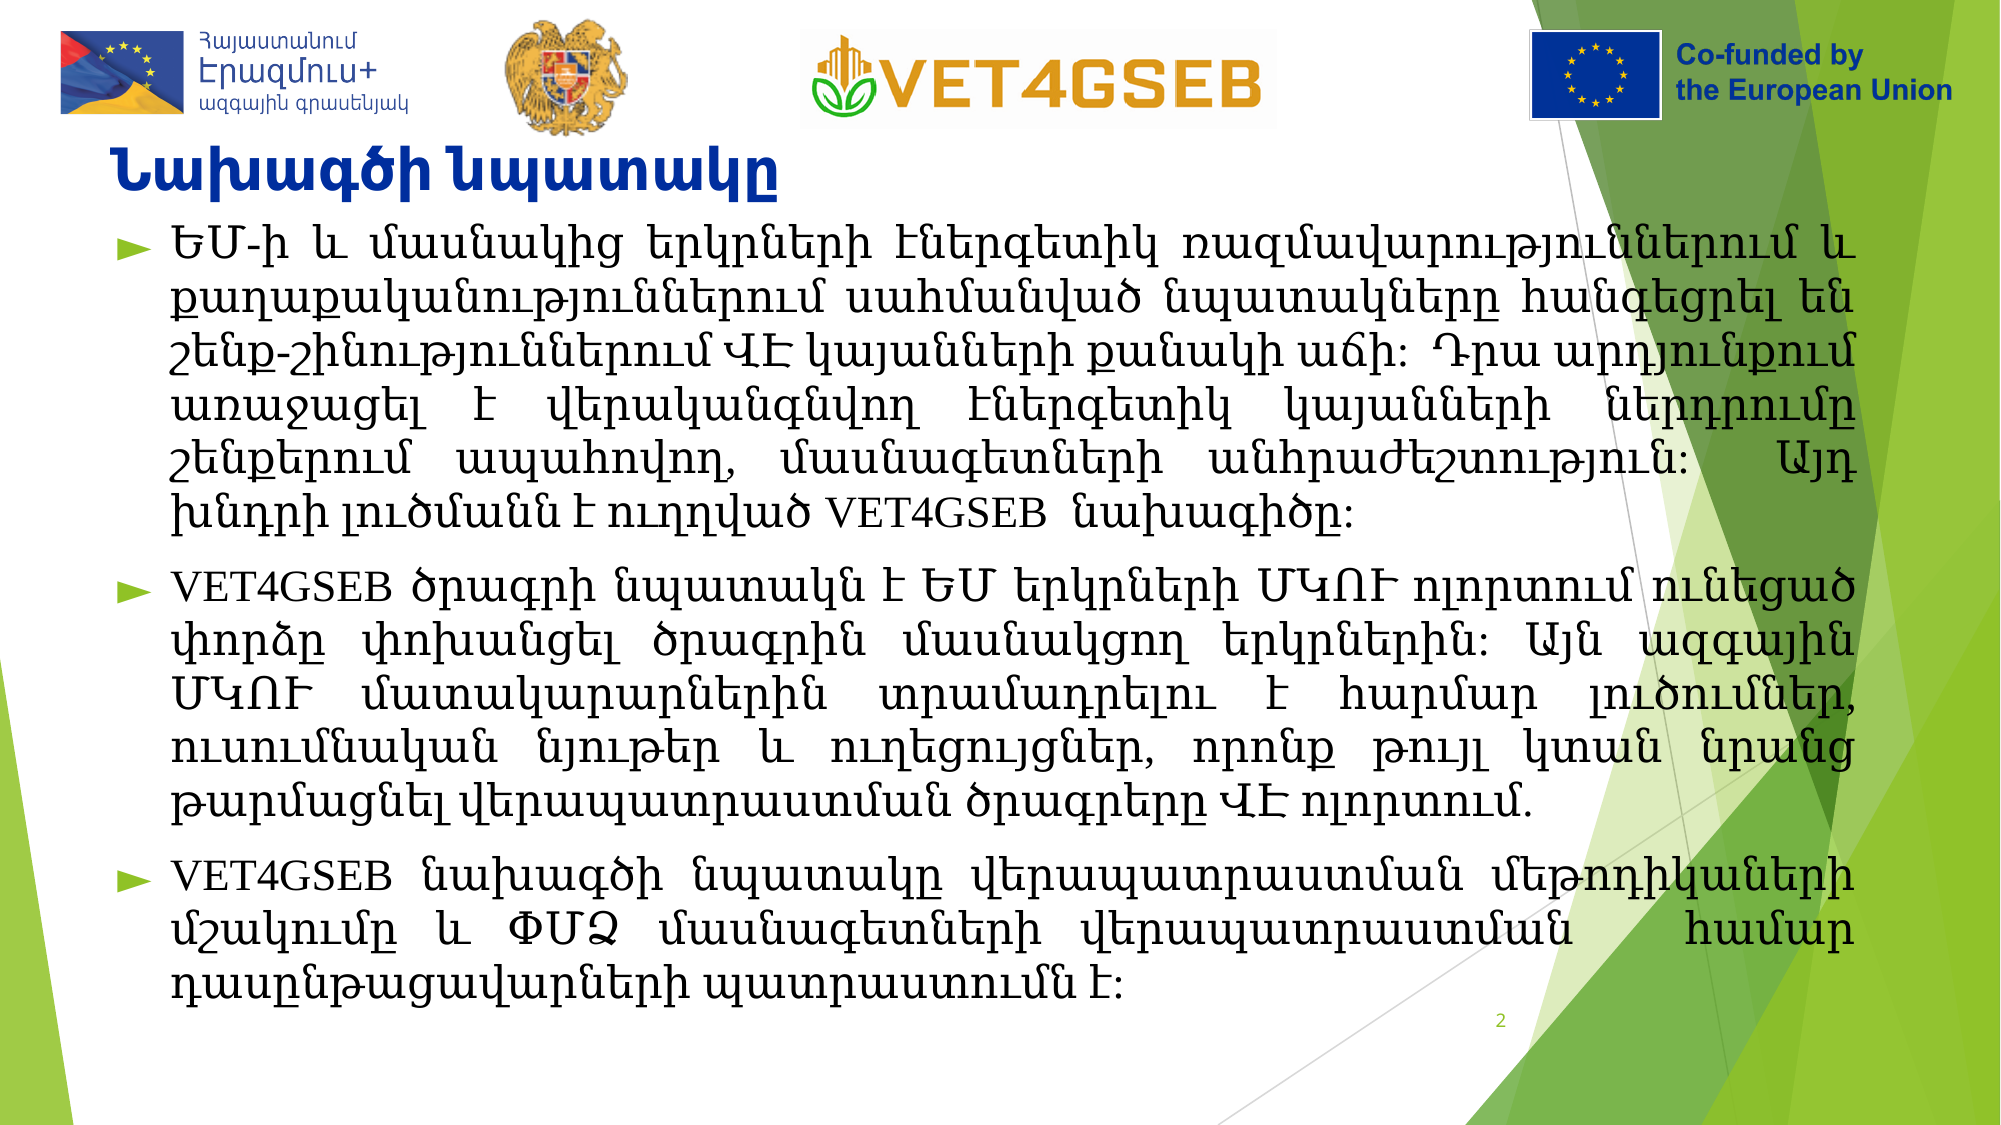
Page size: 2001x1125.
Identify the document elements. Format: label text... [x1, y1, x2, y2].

picture [1525, 25, 1969, 125]
slide_number 2 [1409, 991, 1522, 1051]
list ԵՄ-ի և մասնակից երկրների էներգետիկ ռազմավարություններում և քաղաքականություններում սահմանված նպատակները հանգեցրել են շենք-շինություններում ՎԷ կայանների քանակի աճի: Դրա արդյունքում առաջացել է վերականգնվող էներգետիկ կայանների ներդրումը շենքերում ապահովող, մասնագետների անհրաժեշտություն: Այդ խնդրի լուծմանն է ուղղված VET4GSEB նախագիծը: VET4GSEB ծրագրի նպատակն է ԵՄ երկրների ՄԿՈՒ ոլորտում ունեցած փորձը փոխանցել ծրագրին մասնակցող երկրներին: Այն ազգային ՄԿՈՒ մատակարարներին տրամադրելու է հարմար լուծումներ, ուսումնական նյութեր և ուղեցույցներ, որոնք թույլ կտան նրանց թարմացնել վերապատրաստման ծրագրերը ՎԷ ոլորտում. VET4GSEB նախագծի նպատակը վերապատրաստման մեթոդիկաների մշակումը և ՓՄՁ մասնագետների վերապատրաստման համար դասընթացավարների պատրաստումն է: [81, 206, 1872, 1039]
picture [799, 29, 1277, 129]
text_box [785, 27, 1315, 147]
picture [51, 19, 416, 125]
picture [503, 15, 628, 140]
title Նախագծի նպատակը [95, 124, 1506, 206]
